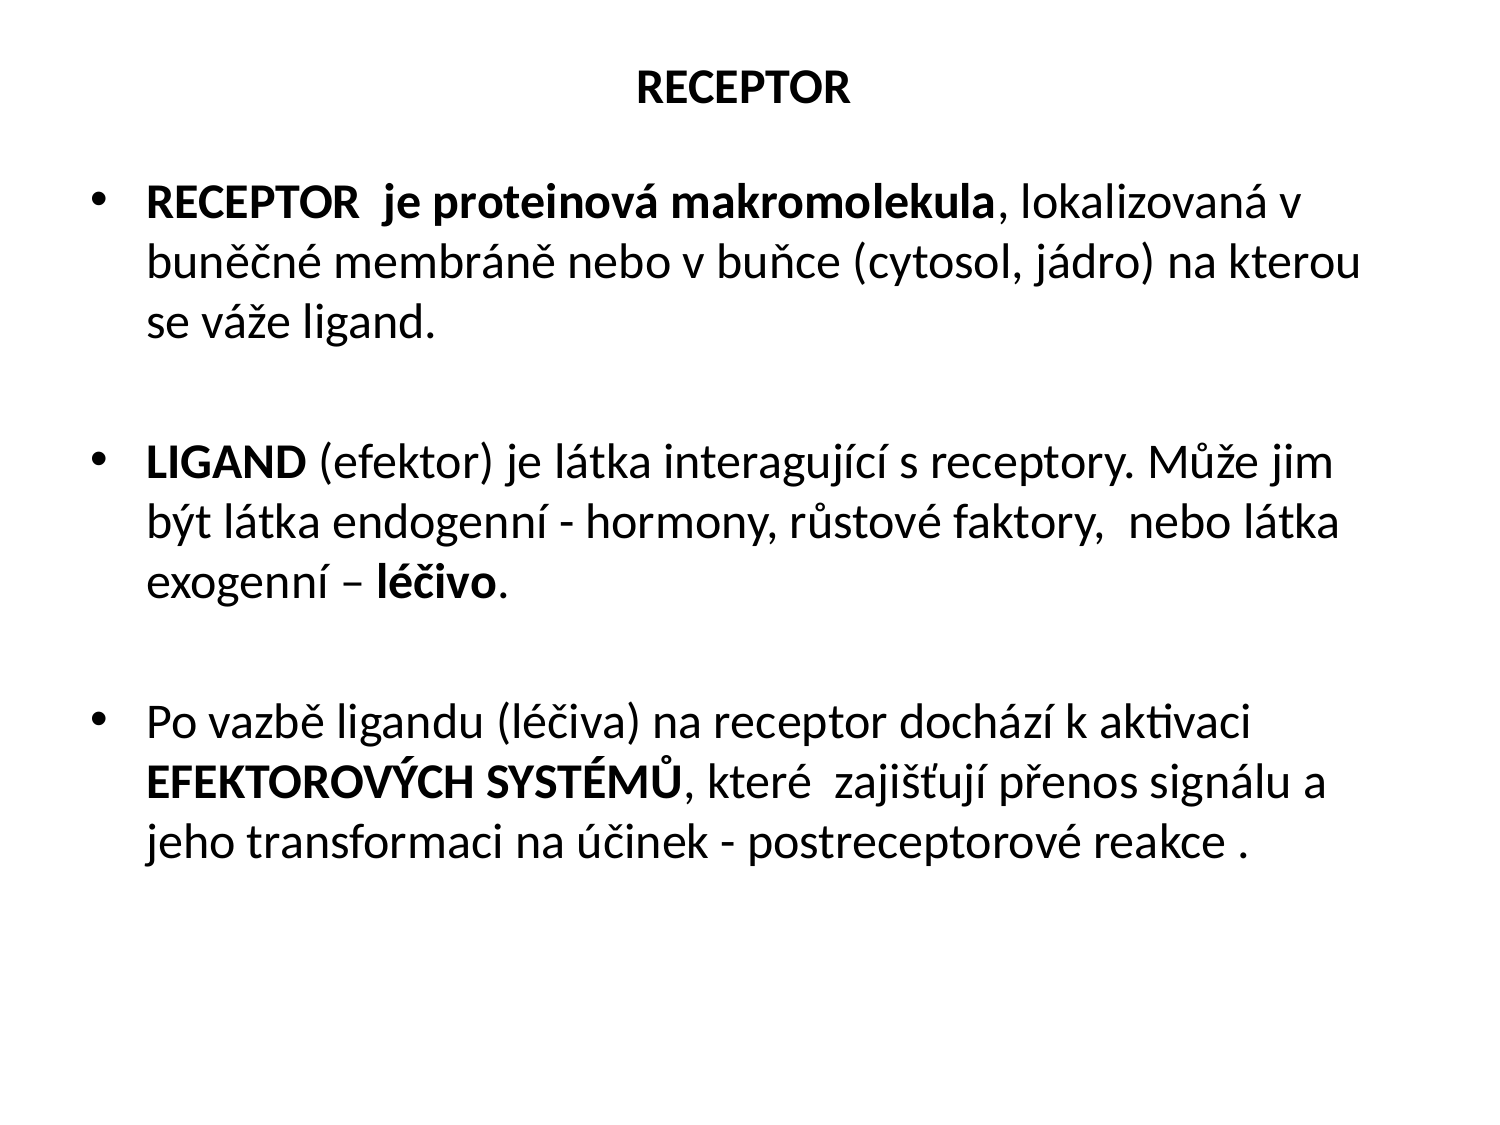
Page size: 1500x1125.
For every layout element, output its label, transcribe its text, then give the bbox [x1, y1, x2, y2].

list RECEPTOR je proteinová makromolekula, lokalizovaná v buněčné membráně nebo v buňce (cytosol, jádro) na kterou se váže ligand. LIGAND (efektor) je látka interagující s receptory. Může jim být látka endogenní - hormony, růstové faktory, nebo látka exogenní – léčivo. Po vazbě ligandu (léčiva) na receptor dochází k aktivaci EFEKTOROVÝCH SYSTÉMŮ, které zajišťují přenos signálu a jeho transformaci na účinek - postreceptorové reakce . [75, 160, 1425, 1005]
title RECEPTOR [242, 45, 1247, 138]
